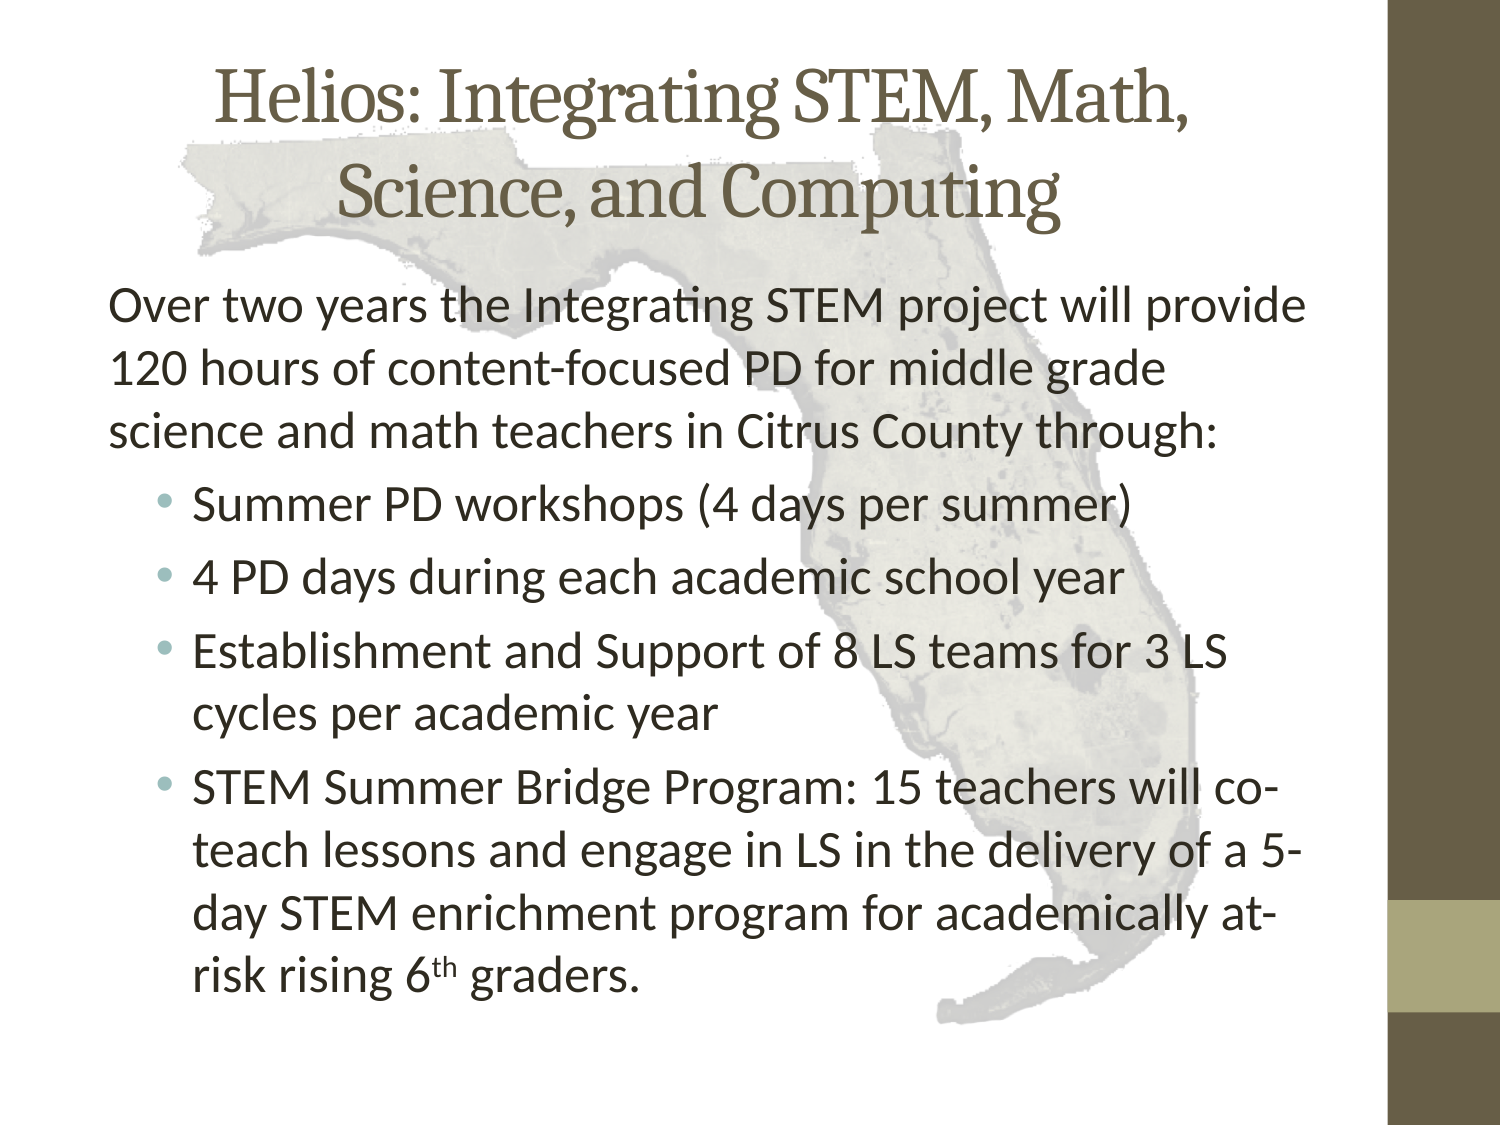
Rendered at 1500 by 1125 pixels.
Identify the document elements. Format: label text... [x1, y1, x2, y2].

list Over two years the Integrating STEM project will provide 120 hours of content-focused PD for middle grade science and math teachers in Citrus County through: Summer PD workshops (4 days per summer) 4 PD days during each academic school year Establishment and Support of 8 LS teams for 3 LS cycles per academic year STEM Summer Bridge Program: 15 teachers will co-teach lessons and engage in LS in the delivery of a 5-day STEM enrichment program for academically at-risk rising 6th graders. [75, 262, 1325, 1050]
picture [0, 0, 1387, 1125]
title Helios: Integrating STEM, Math, Science, and Computing [75, 45, 1325, 233]
